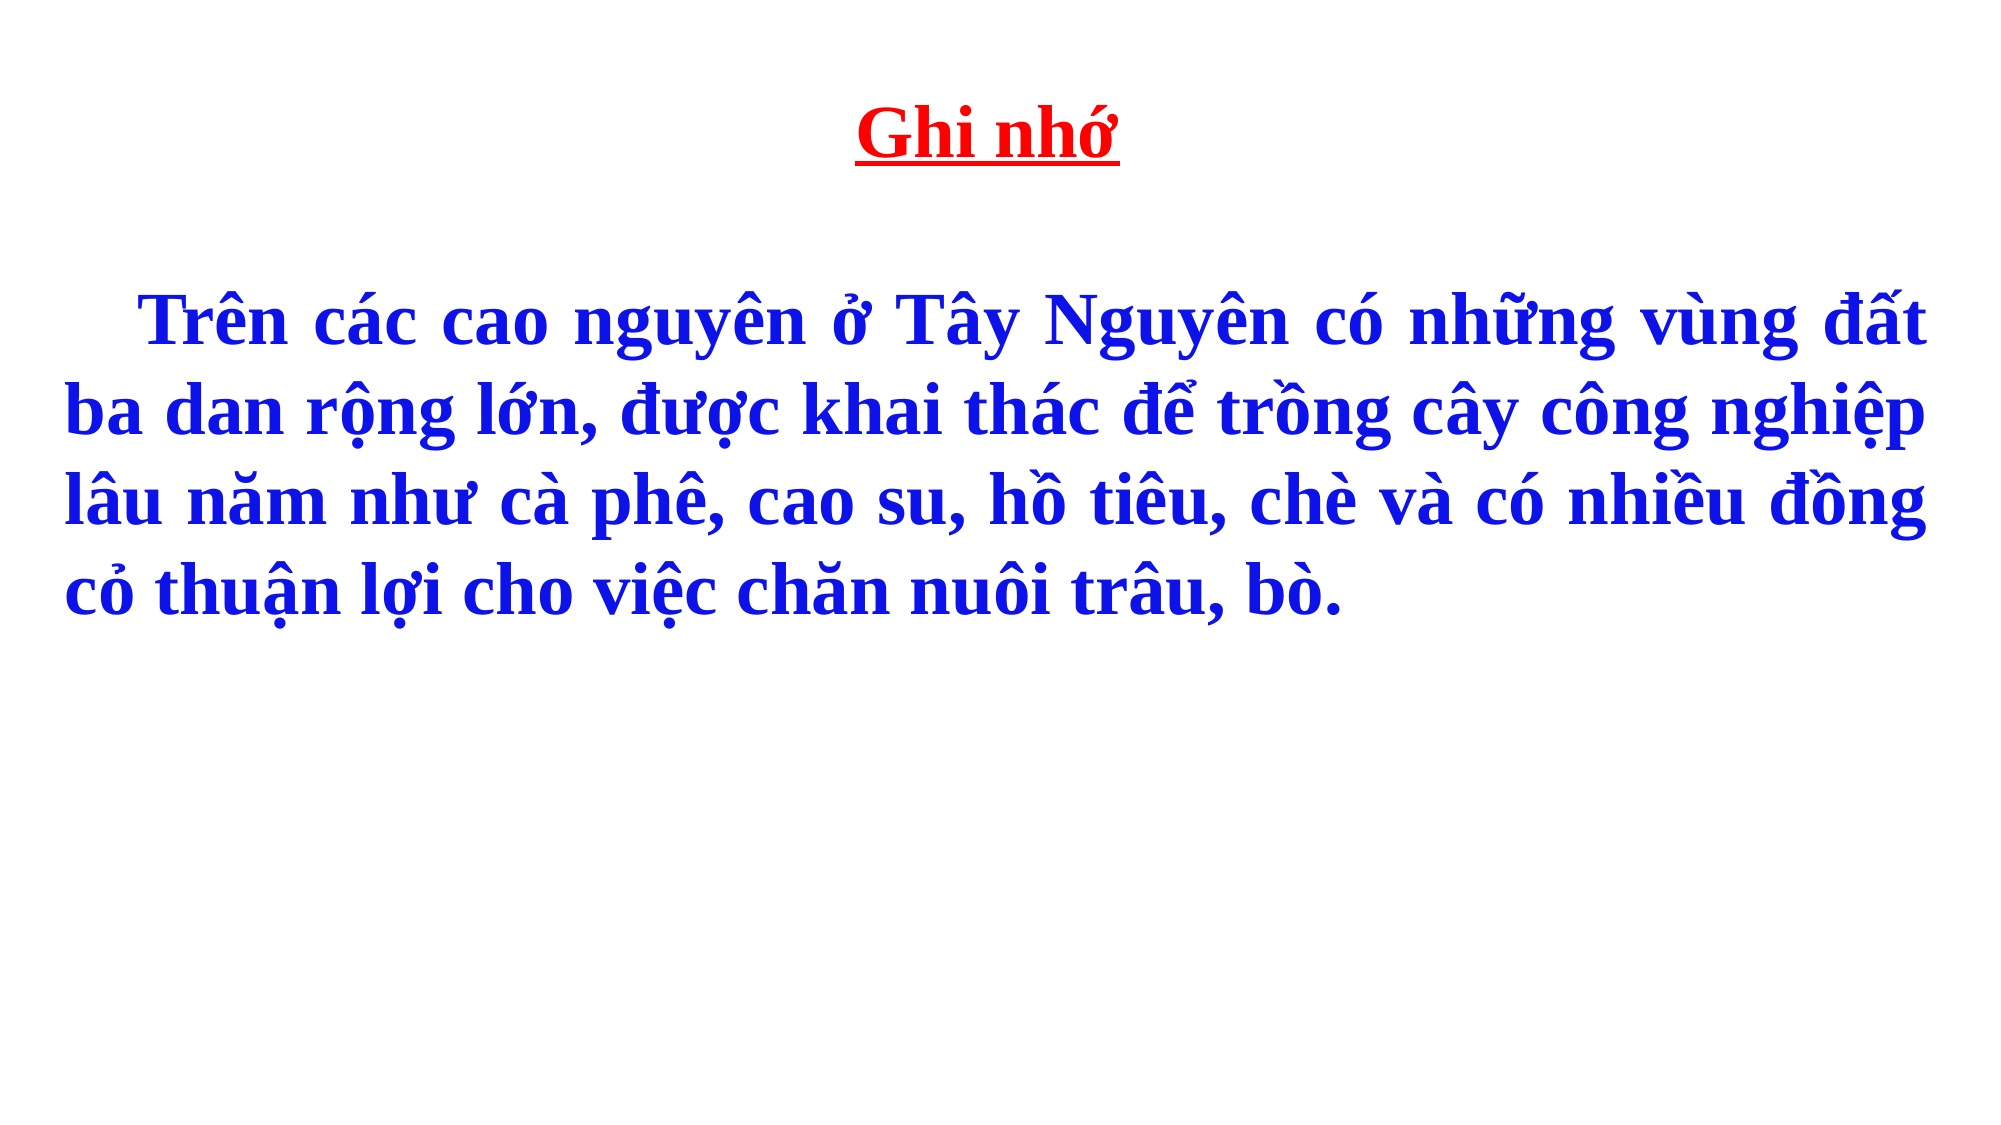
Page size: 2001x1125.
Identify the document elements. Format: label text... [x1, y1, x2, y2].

text_box Trên các cao nguyên ở Tây Nguyên có những vùng đất ba dan rộng lớn, được khai thác để trồng cây công nghiệp lâu năm như cà phê, cao su, hồ tiêu, chè và có nhiều đồng cỏ thuận lợi cho việc chăn nuôi trâu, bò. [49, 262, 1944, 638]
text_box Ghi nhớ [724, 74, 1250, 180]
